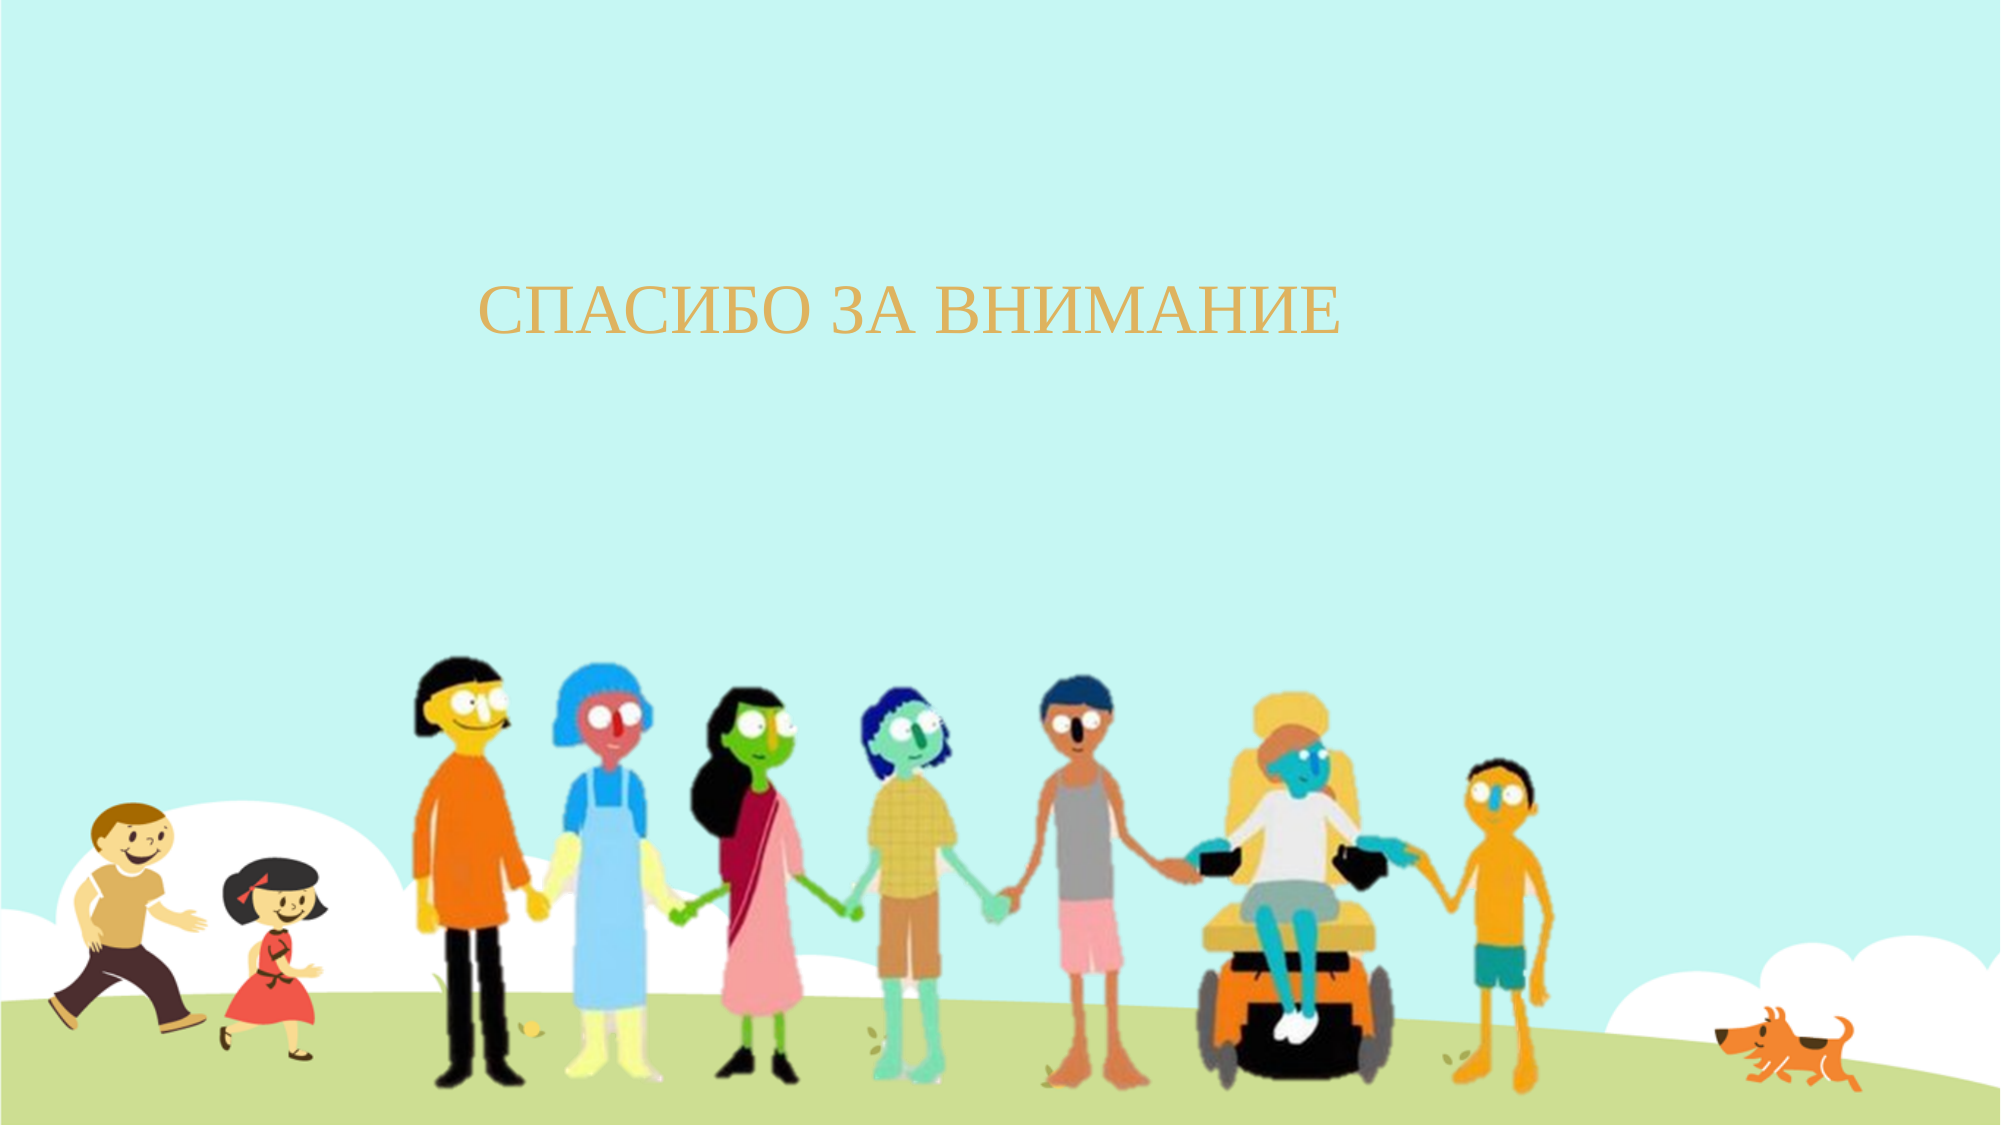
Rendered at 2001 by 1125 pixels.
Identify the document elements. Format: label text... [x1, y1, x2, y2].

picture [0, 0, 2001, 1125]
title СПАСИБО ЗА ВНИМАНИЕ [462, 159, 2000, 356]
